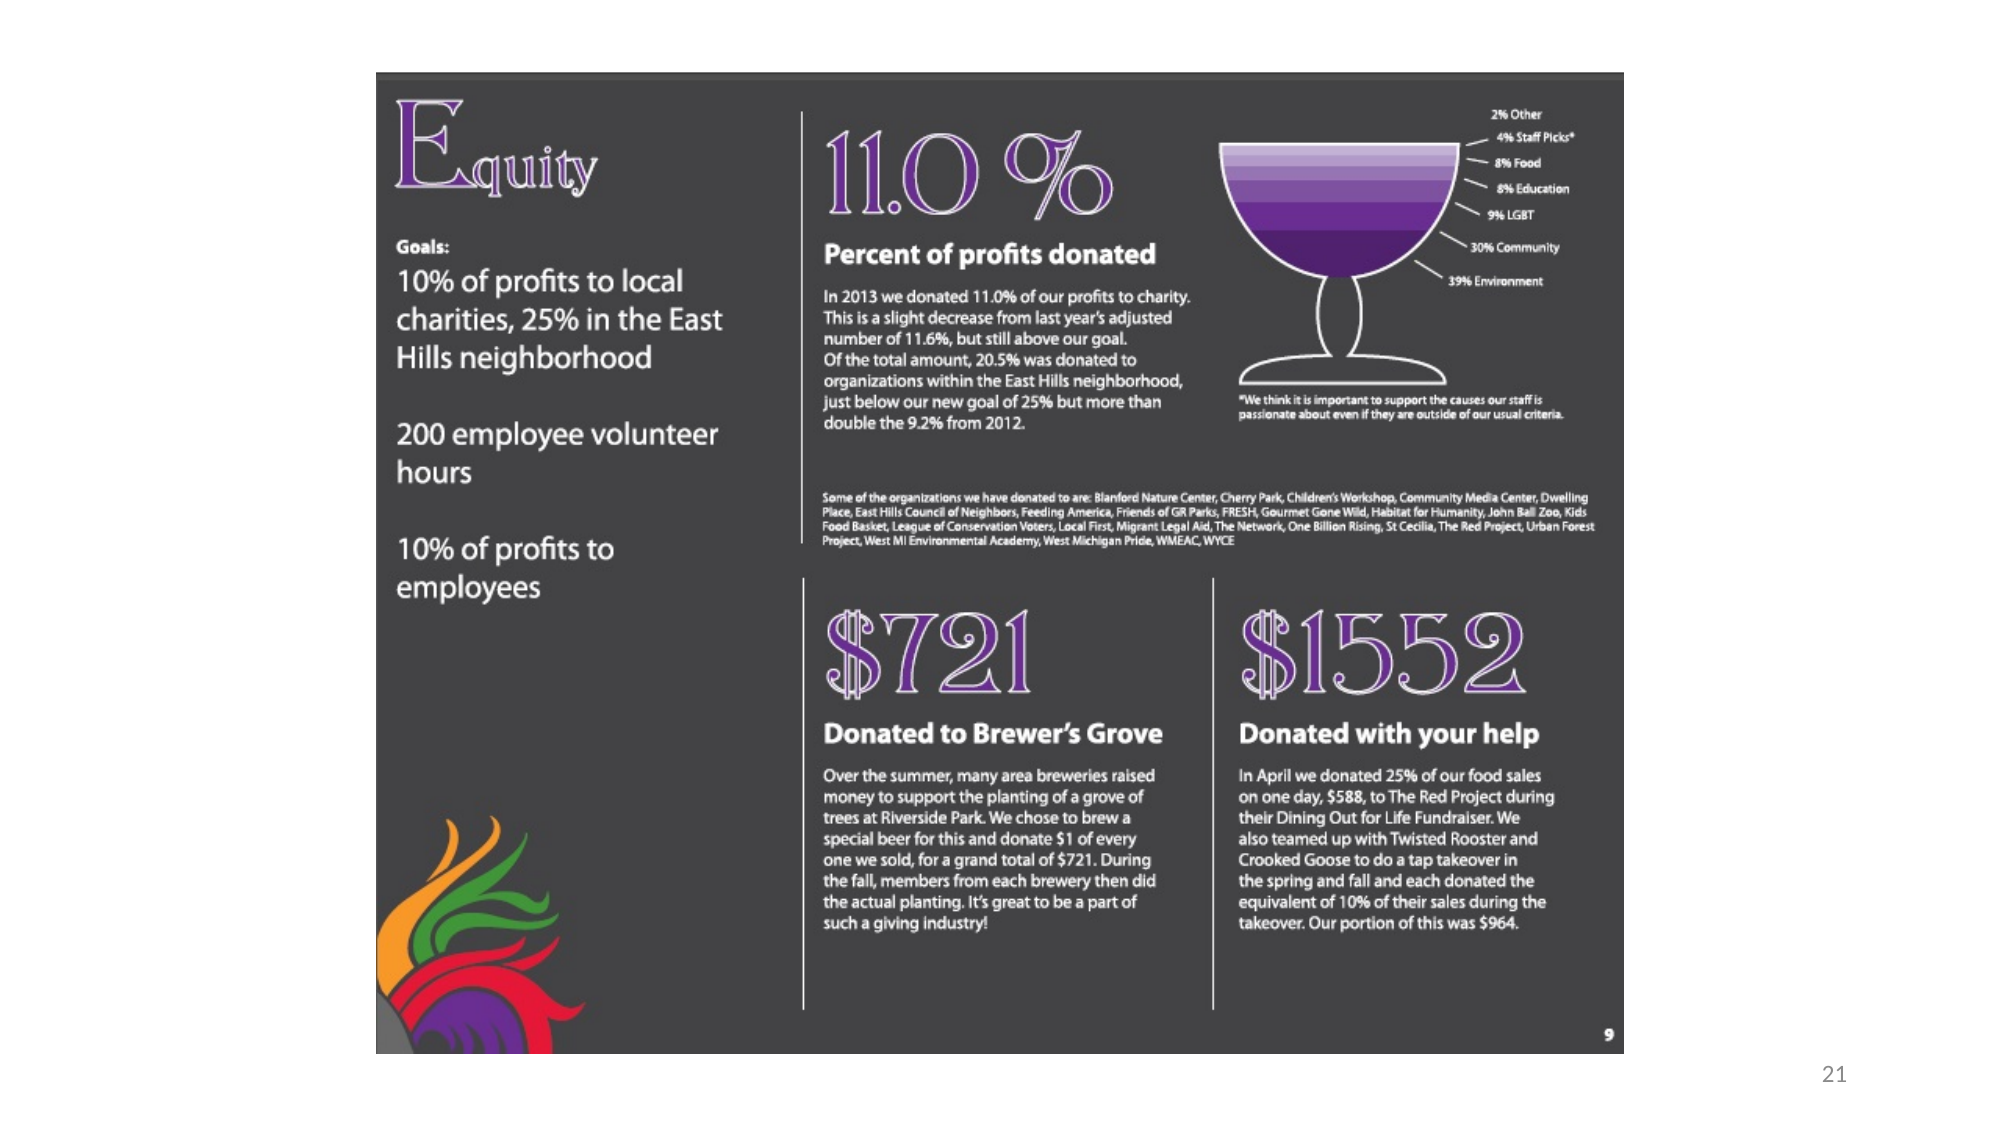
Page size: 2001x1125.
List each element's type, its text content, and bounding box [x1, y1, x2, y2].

slide_number 21 [1412, 1042, 1863, 1103]
picture [376, 71, 1624, 1054]
